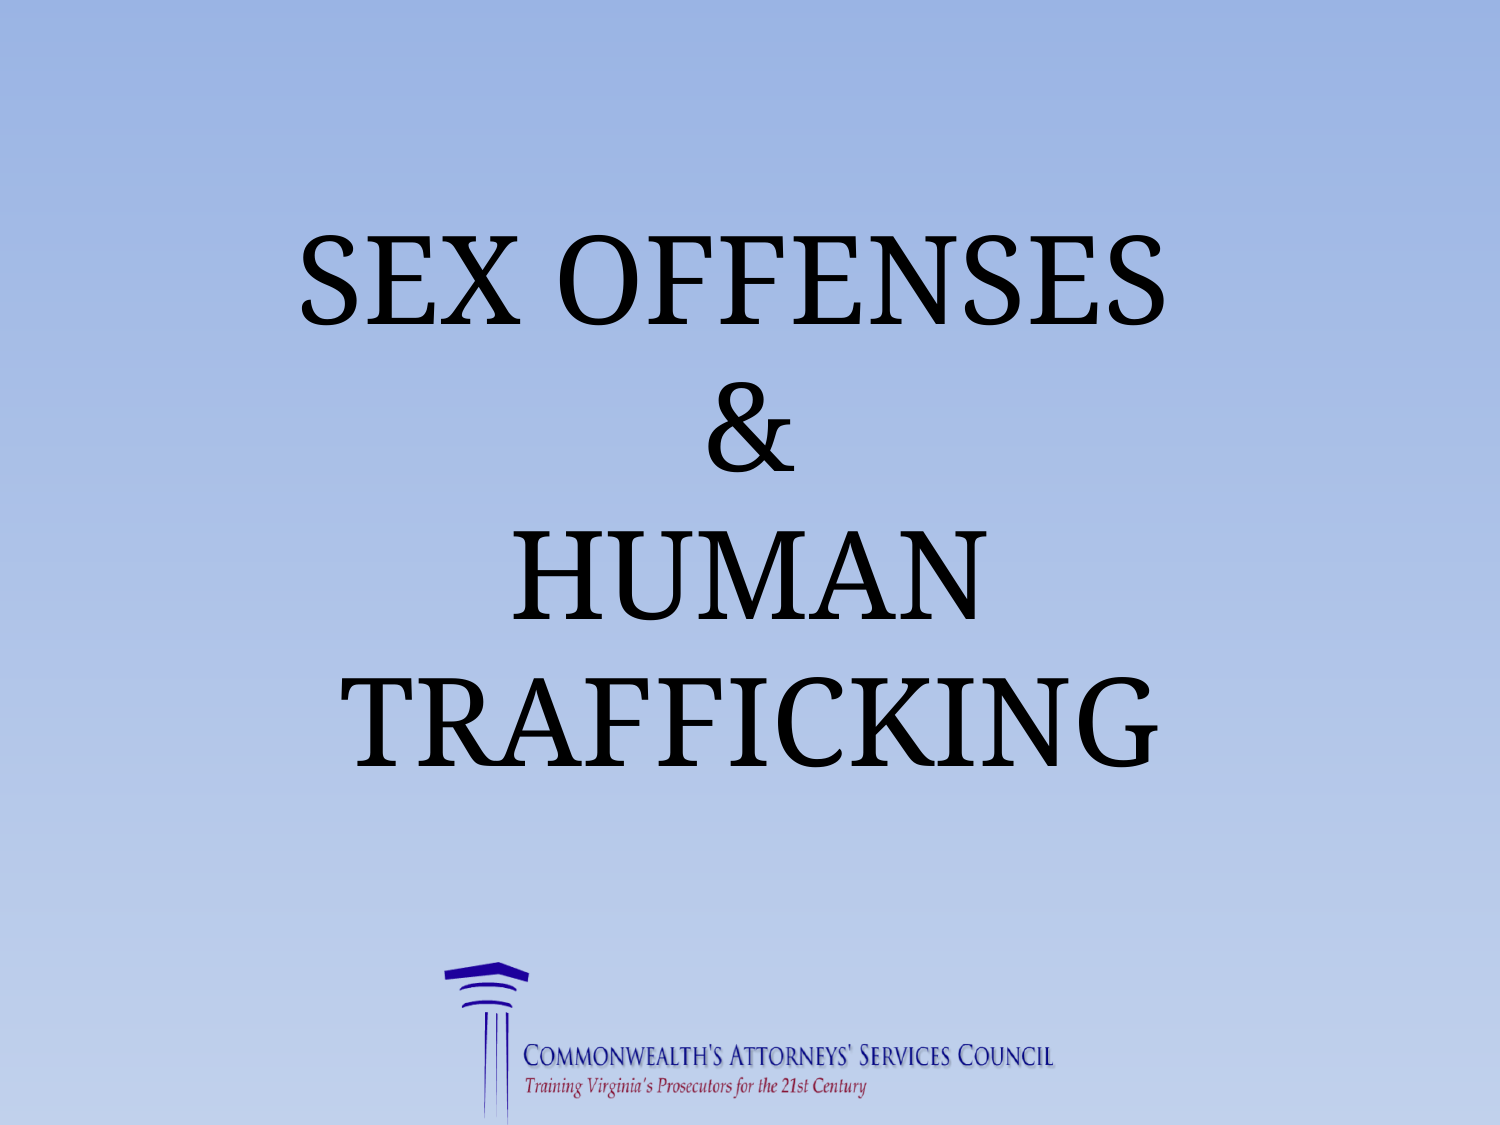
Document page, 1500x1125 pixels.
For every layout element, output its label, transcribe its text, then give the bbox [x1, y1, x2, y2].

picture [444, 962, 1056, 1125]
title SEX OFFENSES & HUMAN TRAFFICKING [75, 45, 1425, 800]
